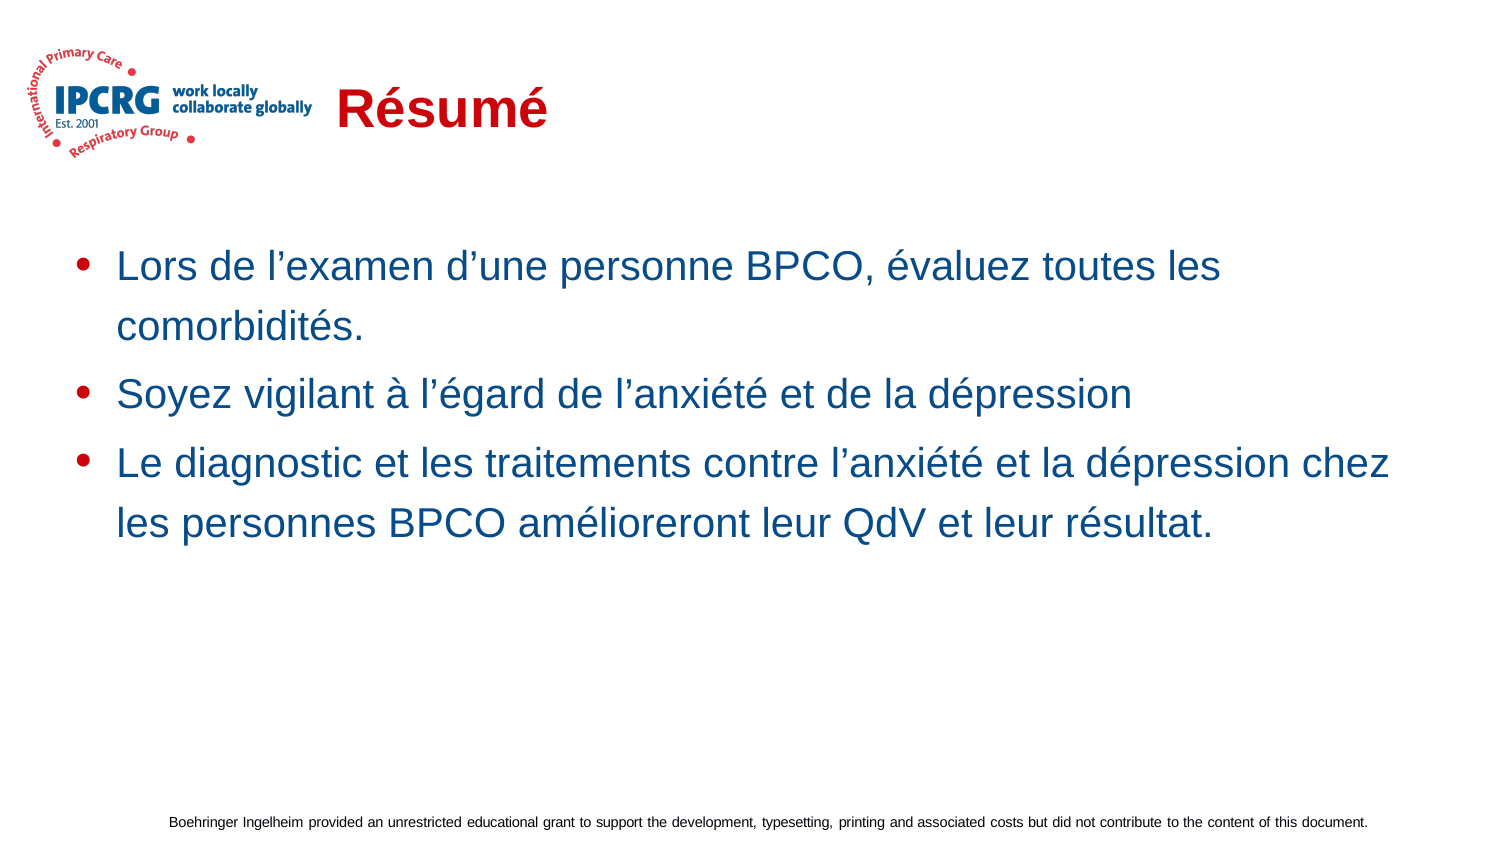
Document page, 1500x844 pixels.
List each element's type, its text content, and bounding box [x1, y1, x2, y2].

title Résumé [321, 65, 1500, 160]
picture [27, 49, 312, 158]
list Lors de l’examen d’une personne BPCO, évaluez toutes les comorbidités. Soyez vigilant à l’égard de l’anxiété et de la dépression Le diagnostic et les traitements contre l’anxiété et la dépression chez les personnes BPCO amélioreront leur QdV et leur résultat. [58, 221, 1426, 653]
